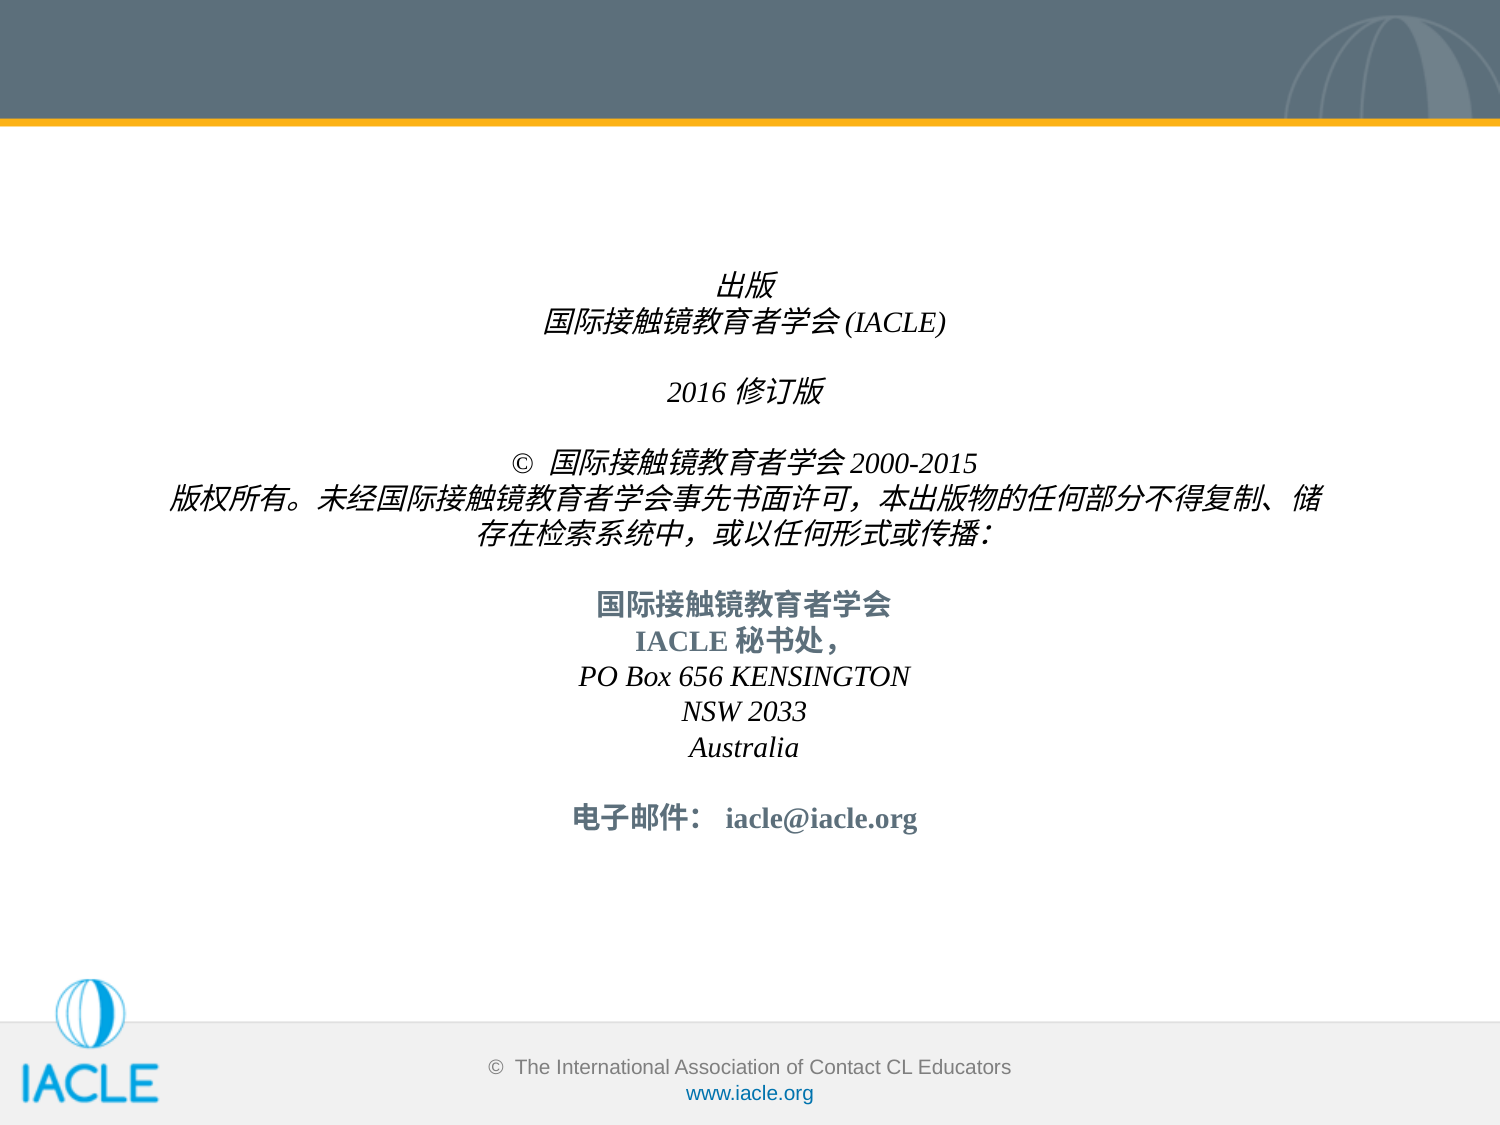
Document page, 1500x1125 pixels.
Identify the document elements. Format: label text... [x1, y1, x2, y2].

picture [0, 0, 1500, 1125]
title 出版 国际接触镜教育者学会(IACLE) 2016修订版 © 国际接触镜教育者学会2000-2015 版权所有。未经国际接触镜教育者学会事先书面许可，本出版物的任何部分不得复制、储存在检索系统中，或以任何形式或传播： 国际接触镜教育者学会 IACLE秘书处， PO Box 656 KENSINGTON NSW 2033 Australia 电子邮件：iacle@iacle.org [149, 260, 1340, 990]
